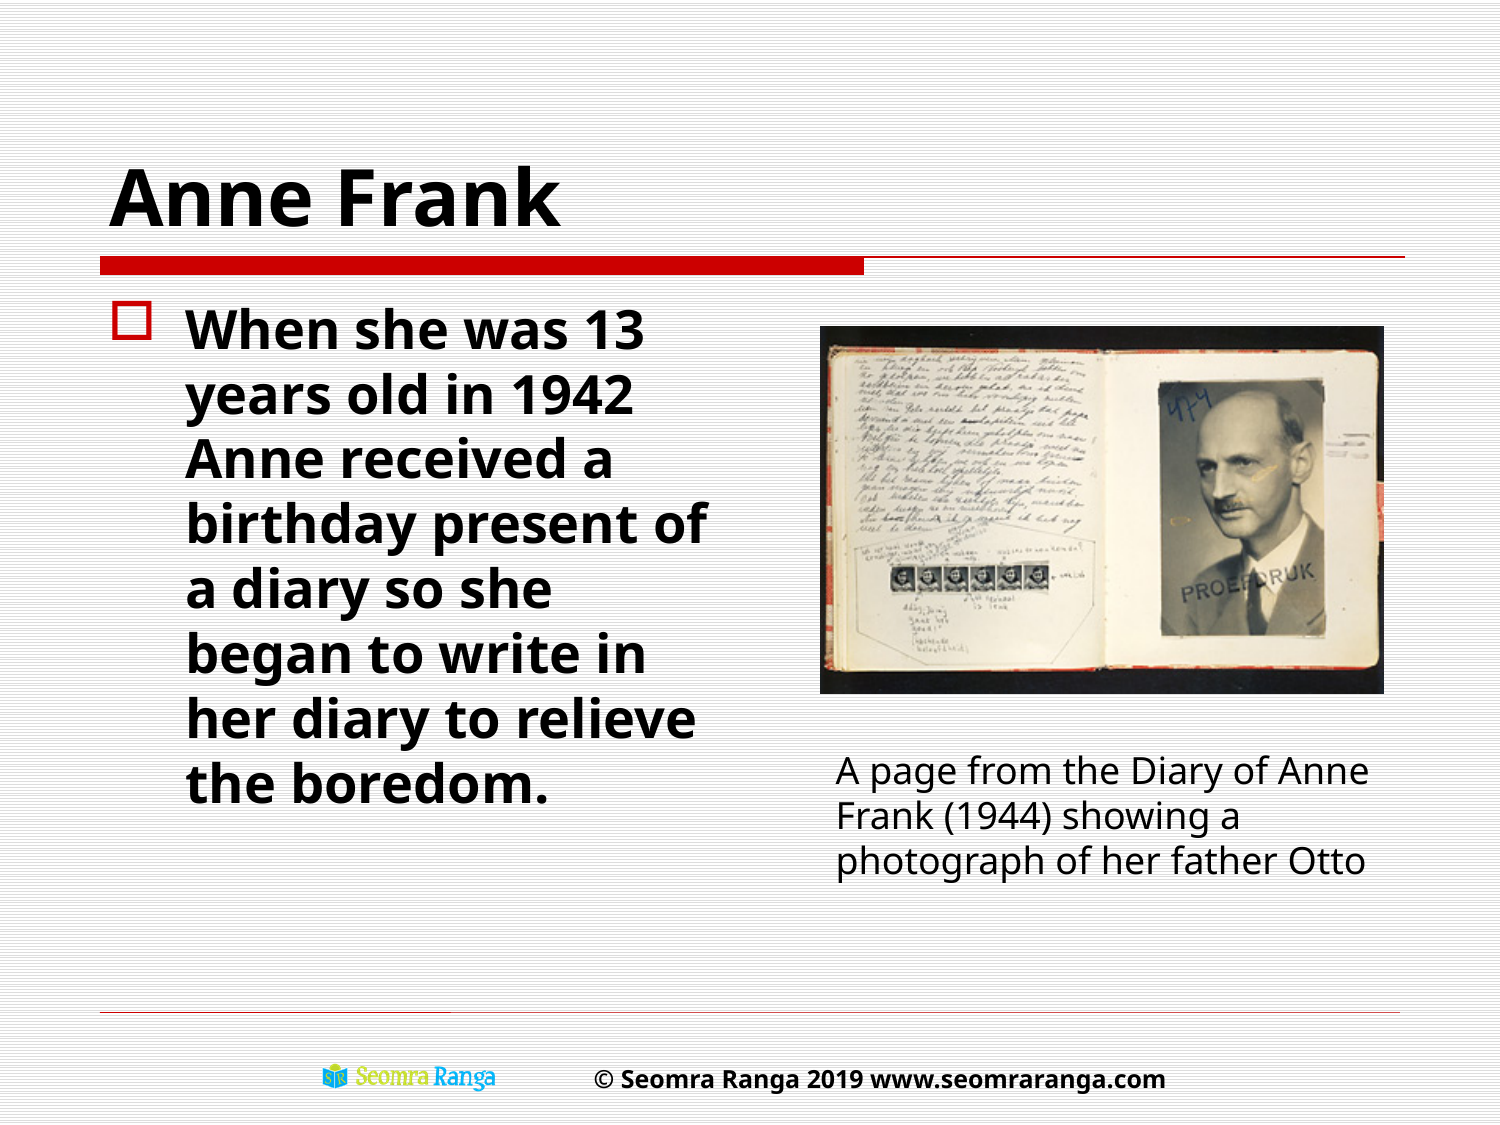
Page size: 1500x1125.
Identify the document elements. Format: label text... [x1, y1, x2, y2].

title Anne Frank [94, 50, 1407, 250]
list When she was 13 years old in 1942 Anne received a birthday present of a diary so she began to write in her diary to relieve the boredom. [92, 287, 737, 988]
picture [820, 325, 1384, 694]
text_box © Seomra Ranga 2019 www.seomraranga.com [506, 1056, 1260, 1102]
text_box A page from the Diary of Anne Frank (1944) showing a photograph of her father Otto [820, 739, 1400, 890]
picture [313, 1051, 503, 1105]
